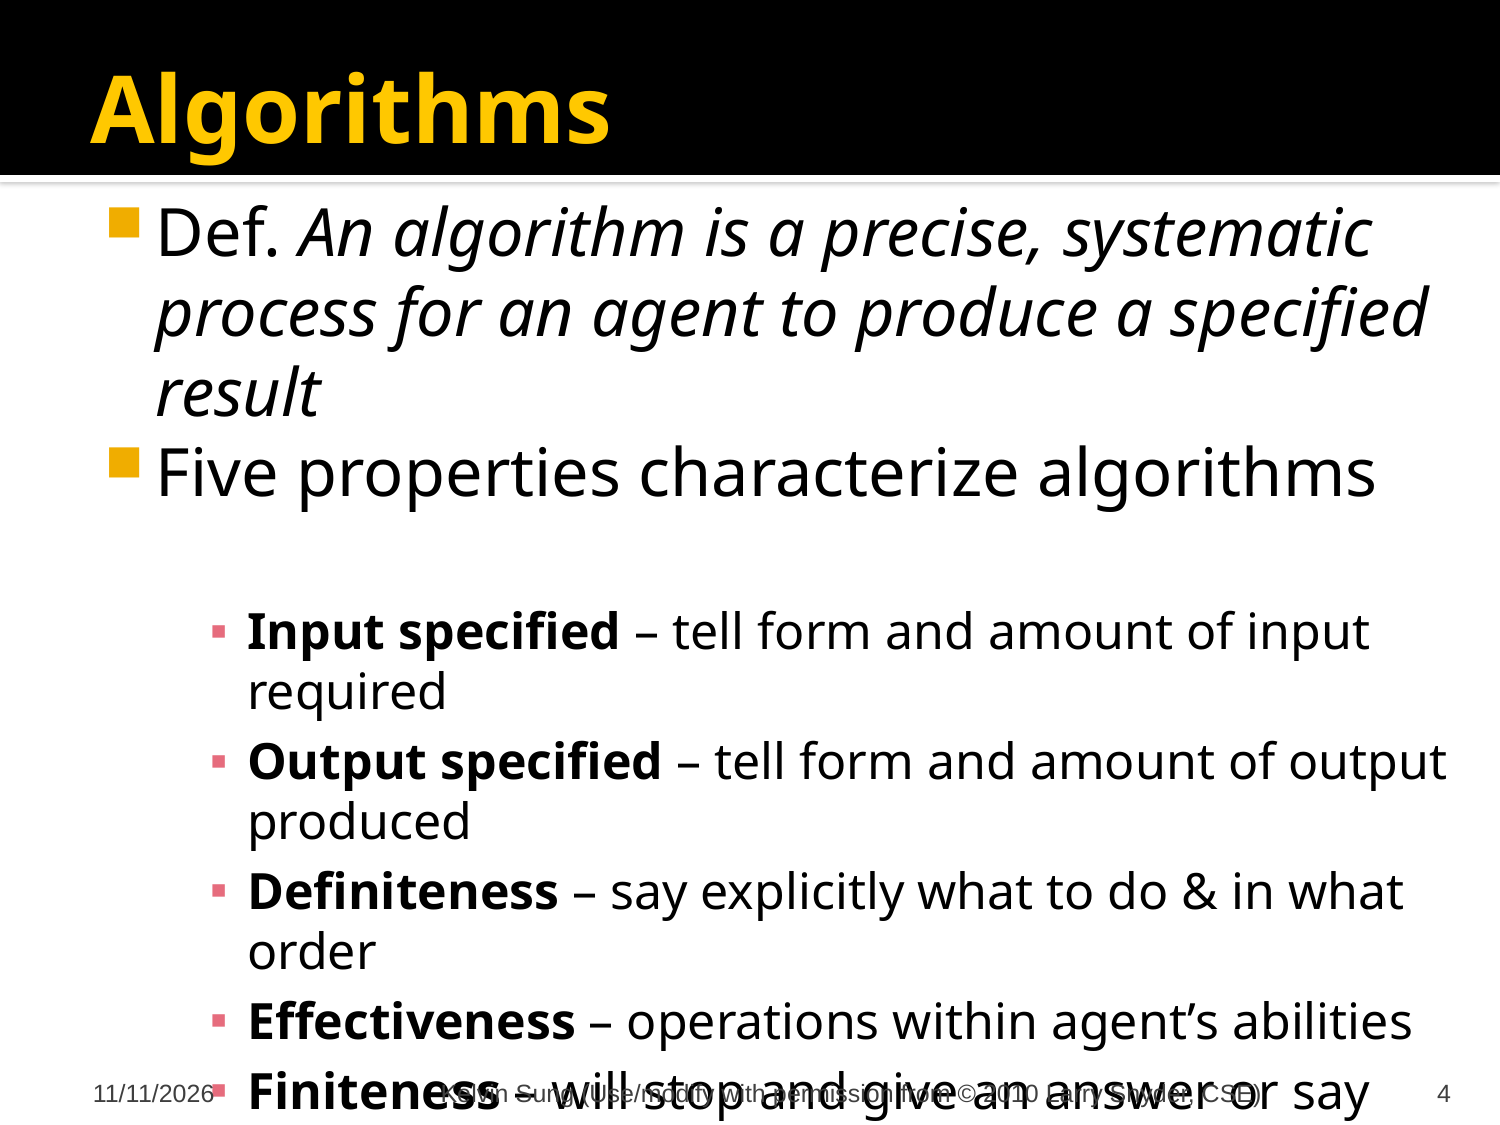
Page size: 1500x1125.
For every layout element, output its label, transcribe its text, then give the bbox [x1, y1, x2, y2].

slide_number 4 [1345, 1062, 1467, 1108]
title Algorithms [75, 25, 1425, 174]
list Def. An algorithm is a precise, systematic process for an agent to produce a specified result Five properties characterize algorithms Input specified – tell form and amount of input required Output specified – tell form and amount of output produced Definiteness – say explicitly what to do & in what order Effectiveness – operations within agent’s abilities Finiteness – will stop and give an answer or say “none” Programs are algorithms [75, 174, 1475, 1025]
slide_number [75, 1062, 425, 1108]
footer Kelvin Sung (Use/modify with permission from © 2010 Larry Snyder, CSE) [433, 1062, 1337, 1108]
